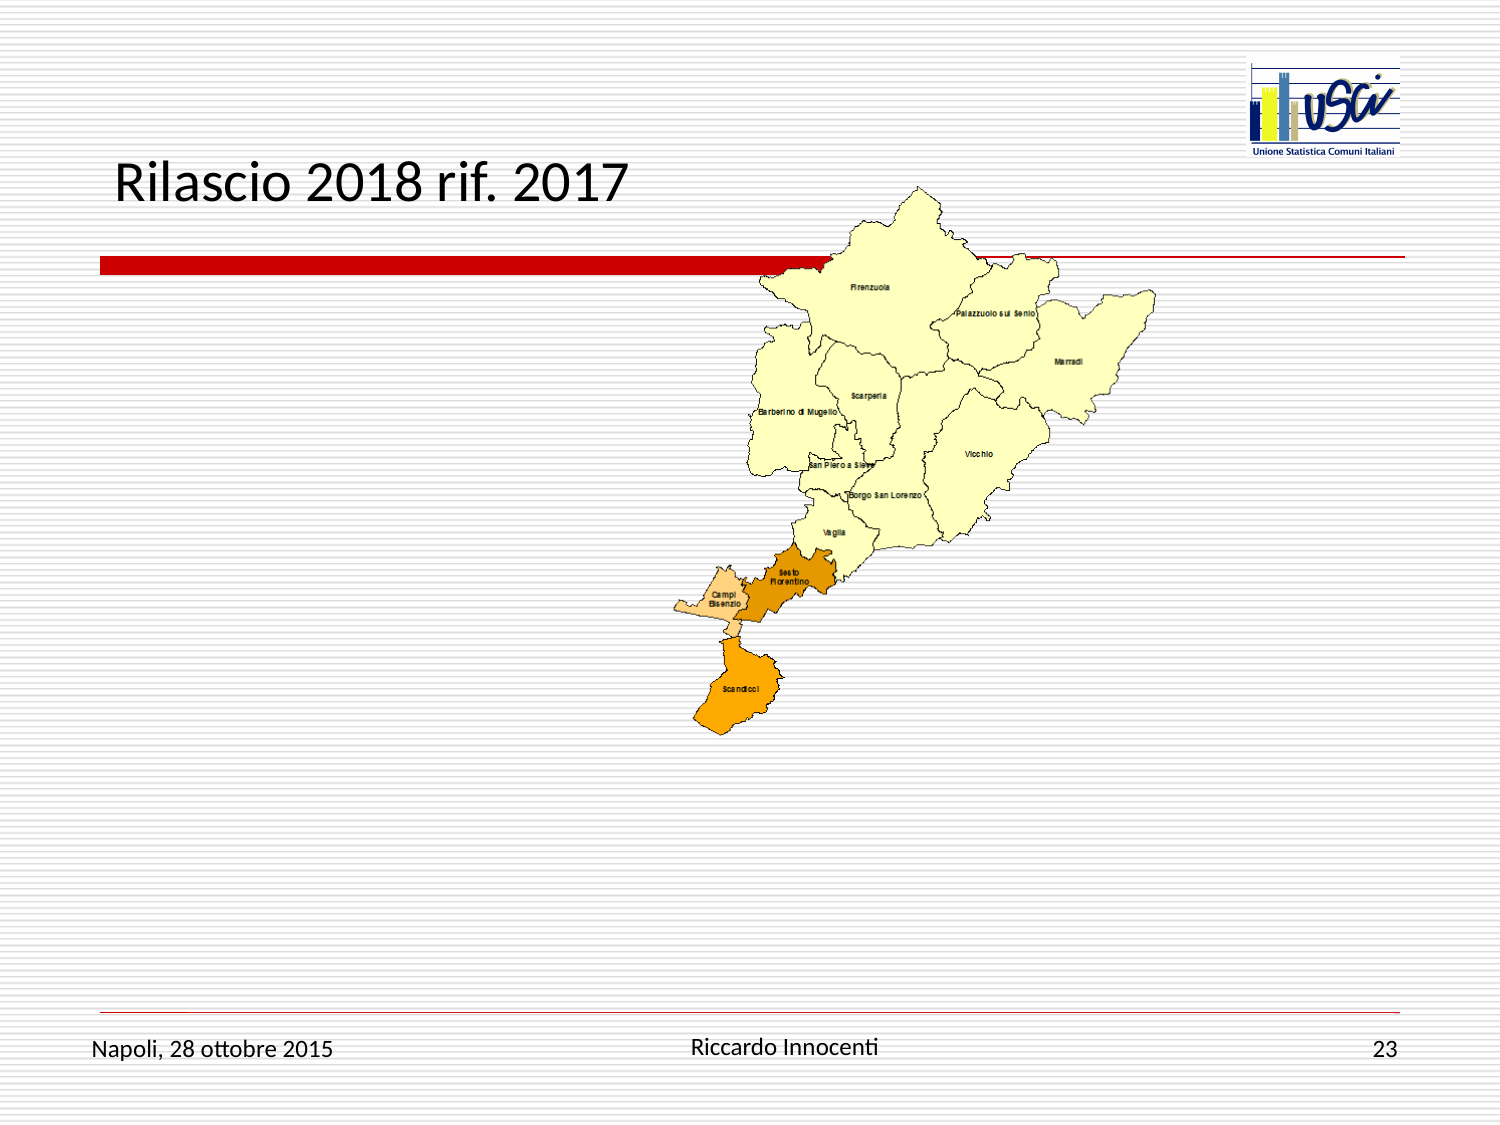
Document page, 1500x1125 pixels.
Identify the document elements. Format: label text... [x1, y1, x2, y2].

slide_number 23 [1186, 1024, 1413, 1103]
slide_number Napoli, 28 ottobre 2015 [76, 1024, 372, 1103]
title Rilascio 2018 rif. 2017 [100, 136, 378, 221]
title Rilascio 2018 rif. 2017 [1185, 136, 1376, 221]
picture [0, 0, 1500, 1125]
